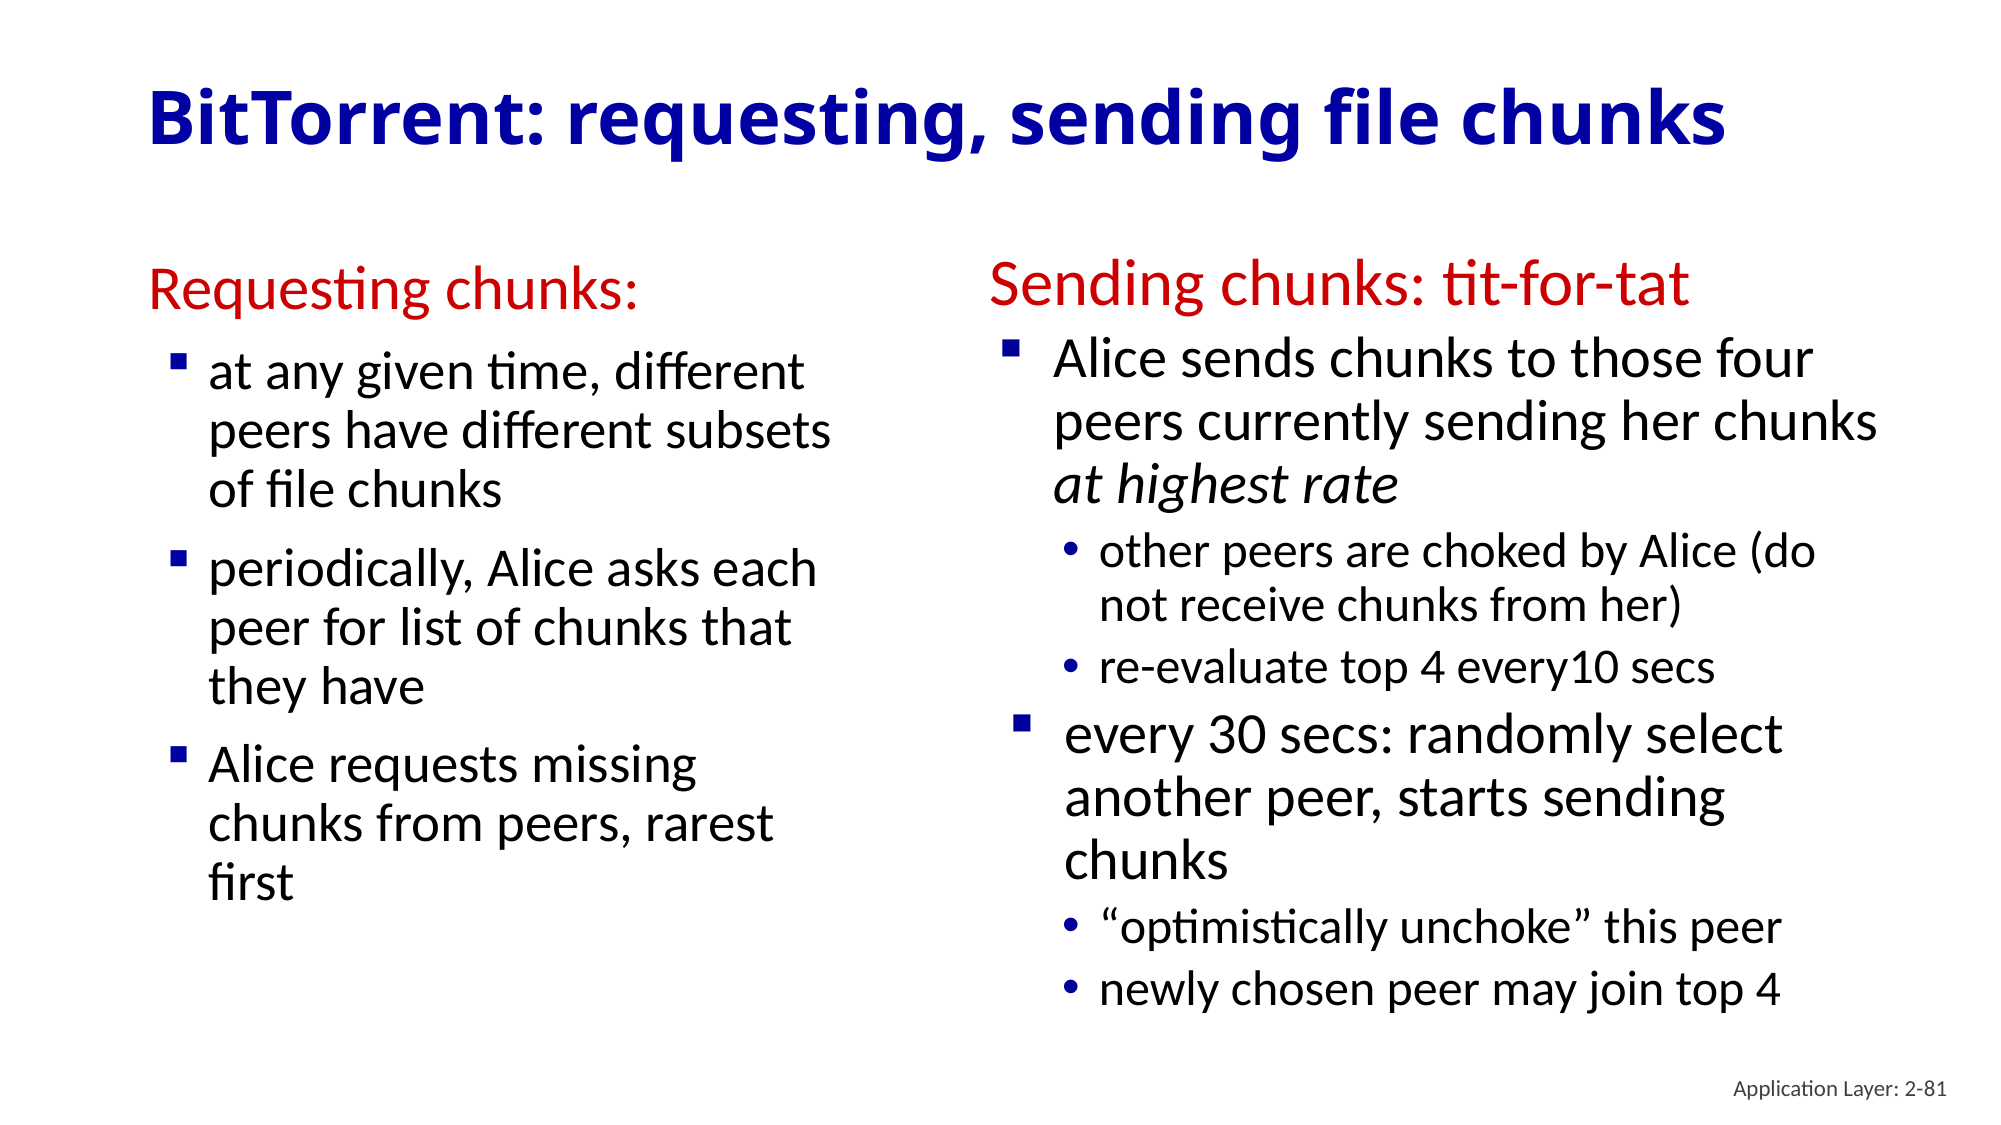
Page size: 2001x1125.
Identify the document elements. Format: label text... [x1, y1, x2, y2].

title BitTorrent: requesting, sending file chunks [131, 47, 1856, 195]
text_box Sending chunks: tit-for-tat Alice sends chunks to those four peers currently sending her chunks at highest rate other peers are choked by Alice (do not receive chunks from her) re-evaluate top 4 every10 secs every 30 secs: randomly select another peer, starts sending chunks “optimistically unchoke” this peer newly chosen peer may join top 4 [972, 231, 1910, 1059]
text_box Requesting chunks: at any given time, different peers have different subsets of file chunks periodically, Alice asks each peer for list of chunks that they have Alice requests missing chunks from peers, rarest first [131, 247, 873, 924]
slide_number Application Layer: 2-81 [1512, 1056, 1963, 1117]
